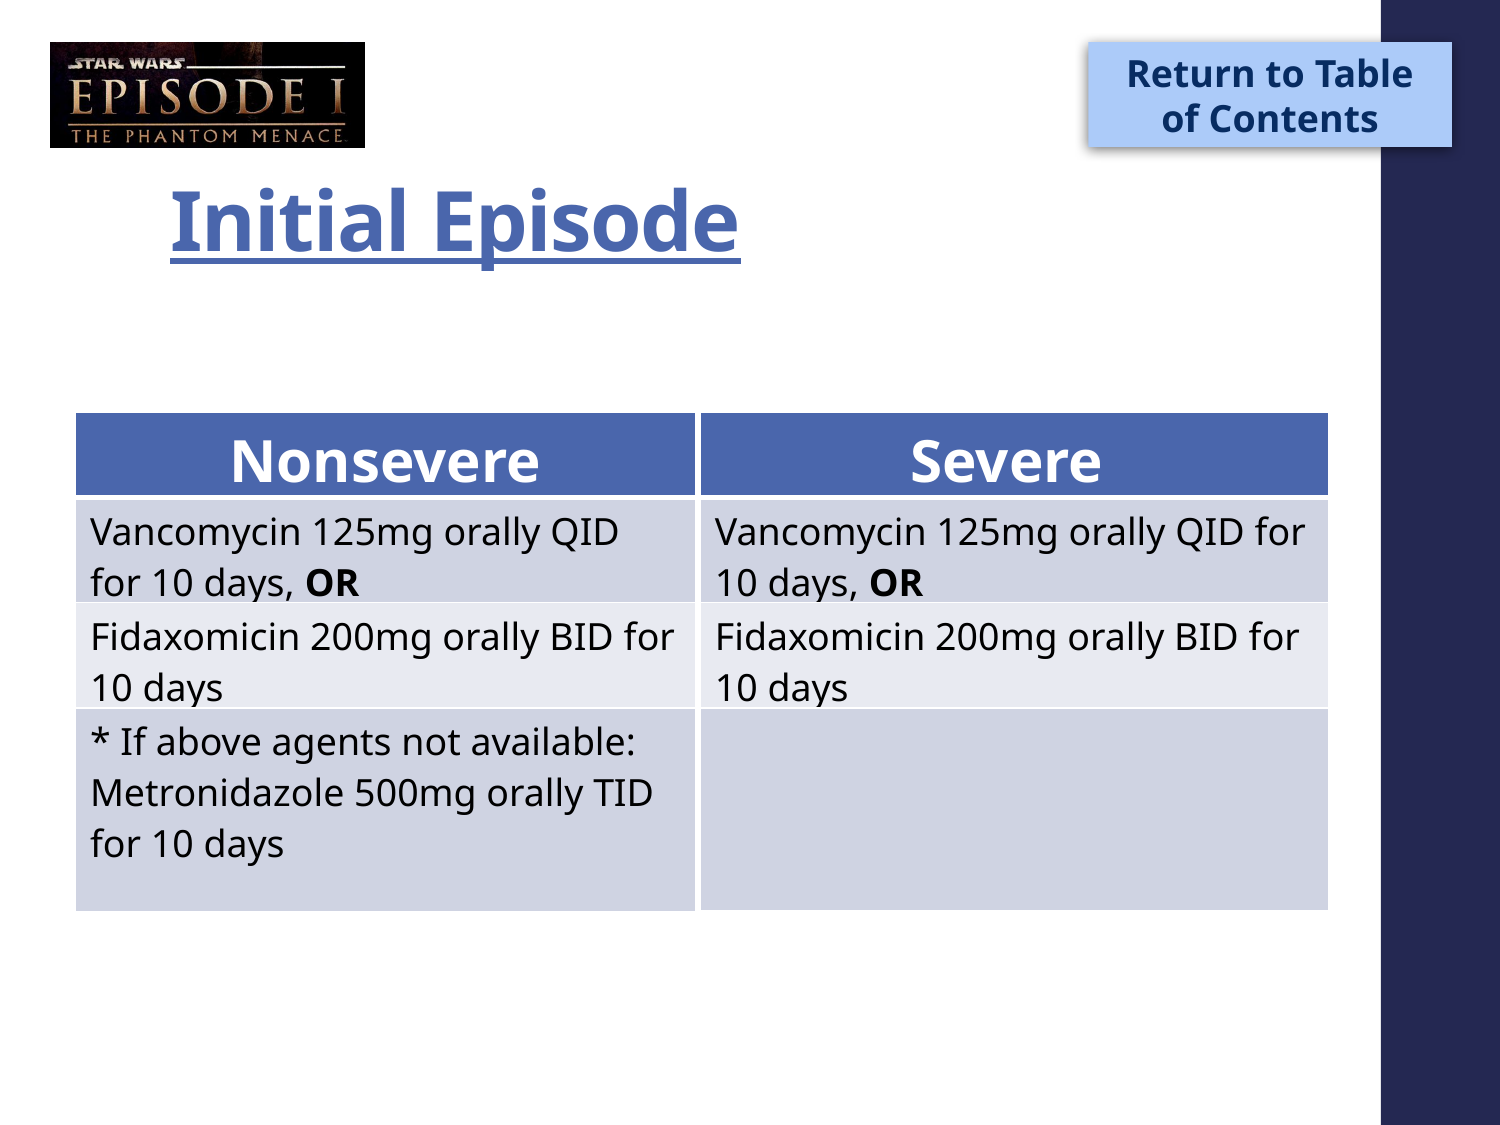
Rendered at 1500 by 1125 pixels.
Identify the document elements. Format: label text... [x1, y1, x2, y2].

text_box Return to Table of Contents [1088, 42, 1452, 147]
table_cell [701, 709, 1328, 910]
title Initial Episode [155, 60, 1348, 278]
table_cell Fidaxomicin 200mg orally BID for 10 days [76, 603, 695, 707]
table_header Severe [701, 413, 1328, 495]
table_cell Vancomycin 125mg orally QID for 10 days, OR [701, 500, 1328, 602]
picture [49, 41, 366, 148]
table_header Nonsevere [76, 413, 695, 495]
table_cell Vancomycin 125mg orally QID for 10 days, OR [76, 500, 695, 602]
table_cell * If above agents not available: Metronidazole 500mg orally TID for 10 days [76, 709, 695, 911]
table_cell Fidaxomicin 200mg orally BID for 10 days [701, 603, 1328, 707]
